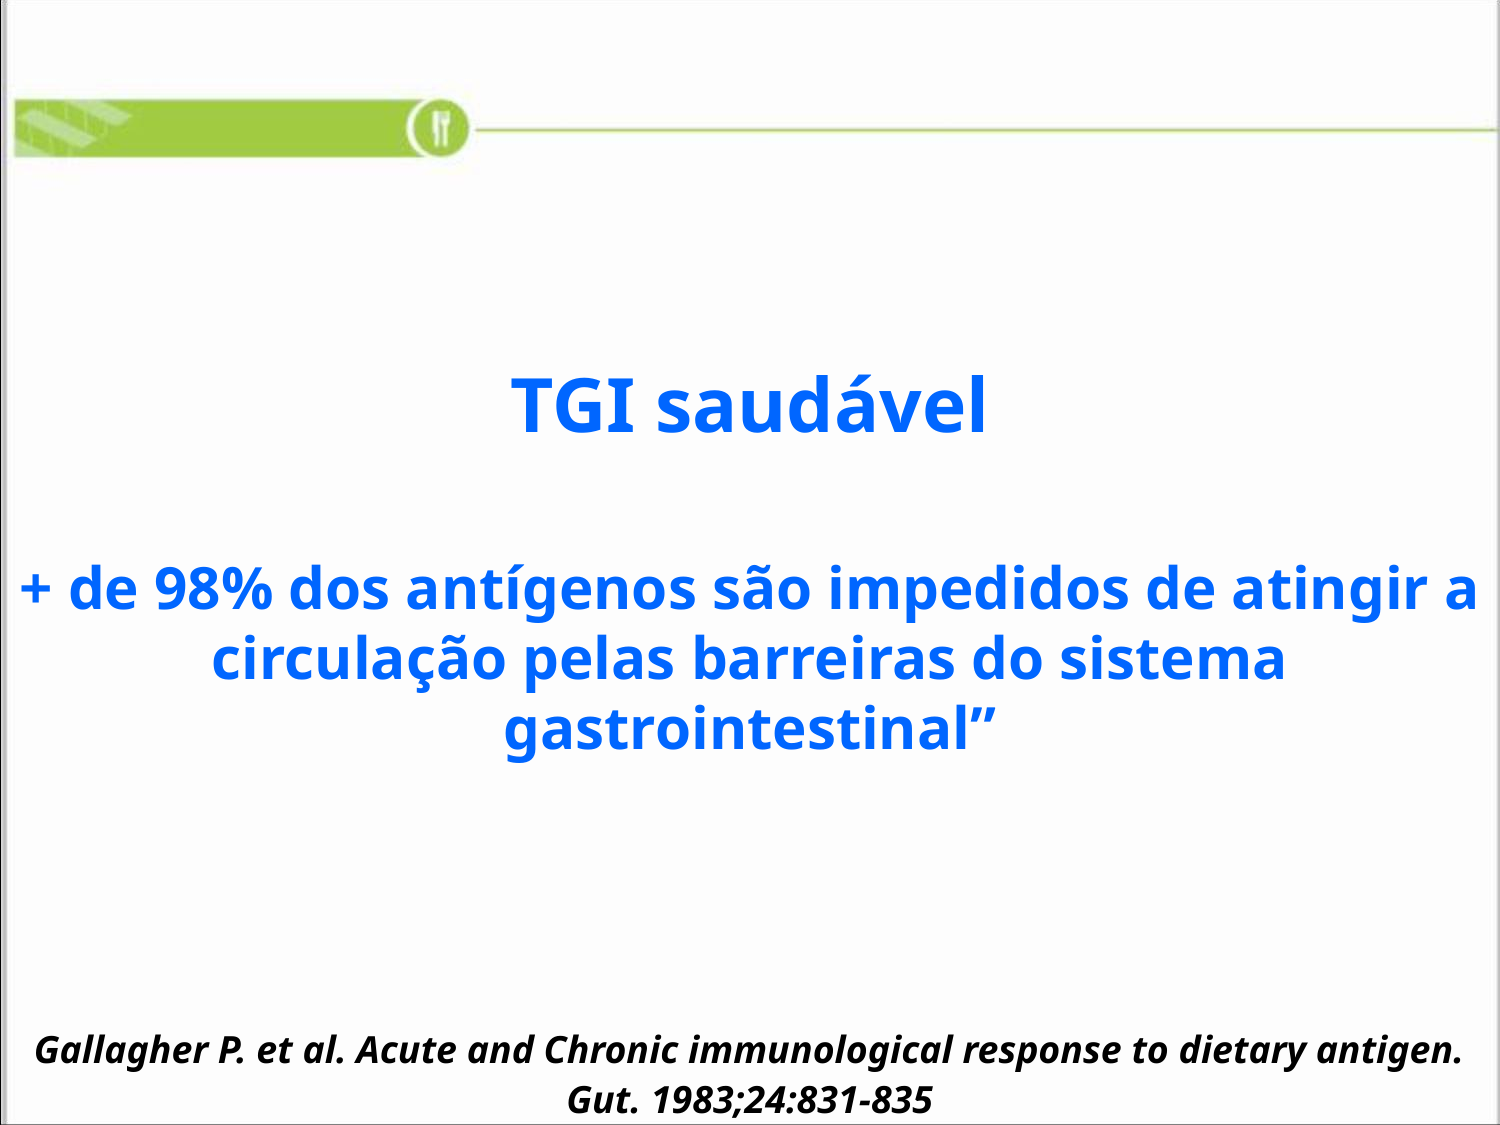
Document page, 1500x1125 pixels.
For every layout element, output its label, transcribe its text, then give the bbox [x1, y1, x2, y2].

picture [0, 0, 1500, 262]
text_box TGI saudável + de 98% dos antígenos são impedidos de atingir a circulação pelas barreiras do sistema gastrointestinal” Gallagher P. et al. Acute and Chronic immunological response to dietary antigen. Gut. 1983;24:831-835 [0, 262, 1500, 1125]
